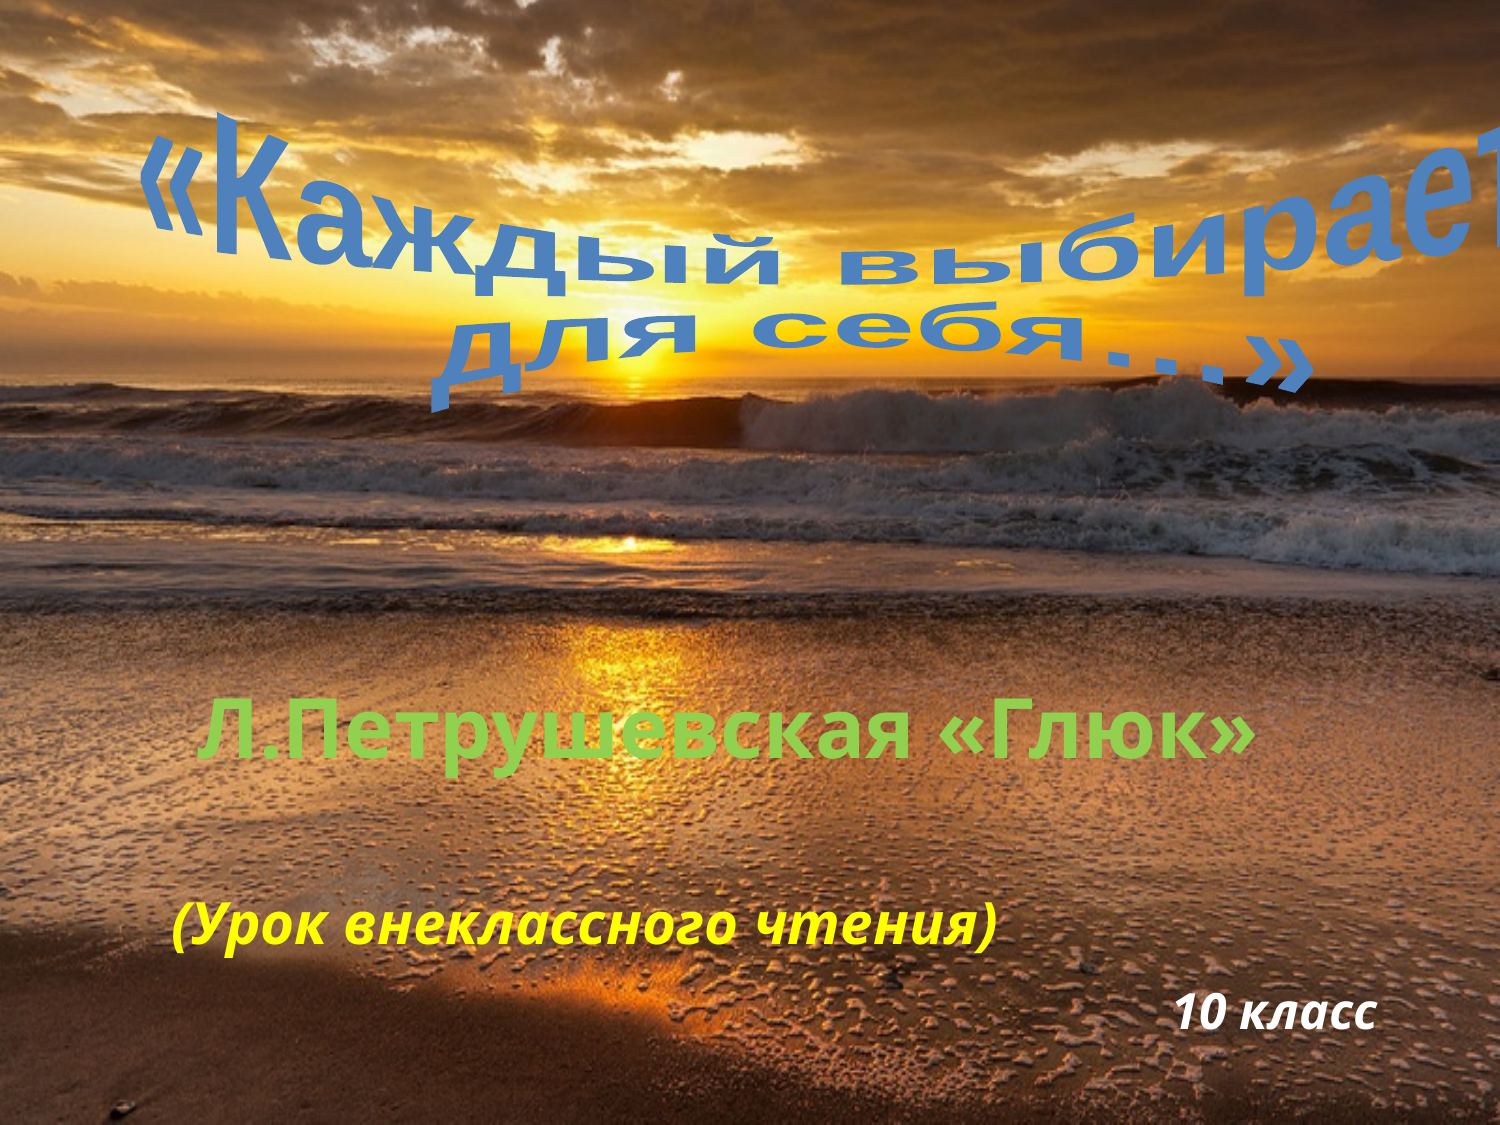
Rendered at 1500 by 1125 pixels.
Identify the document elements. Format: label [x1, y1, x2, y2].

list [0, 0, 1500, 1125]
